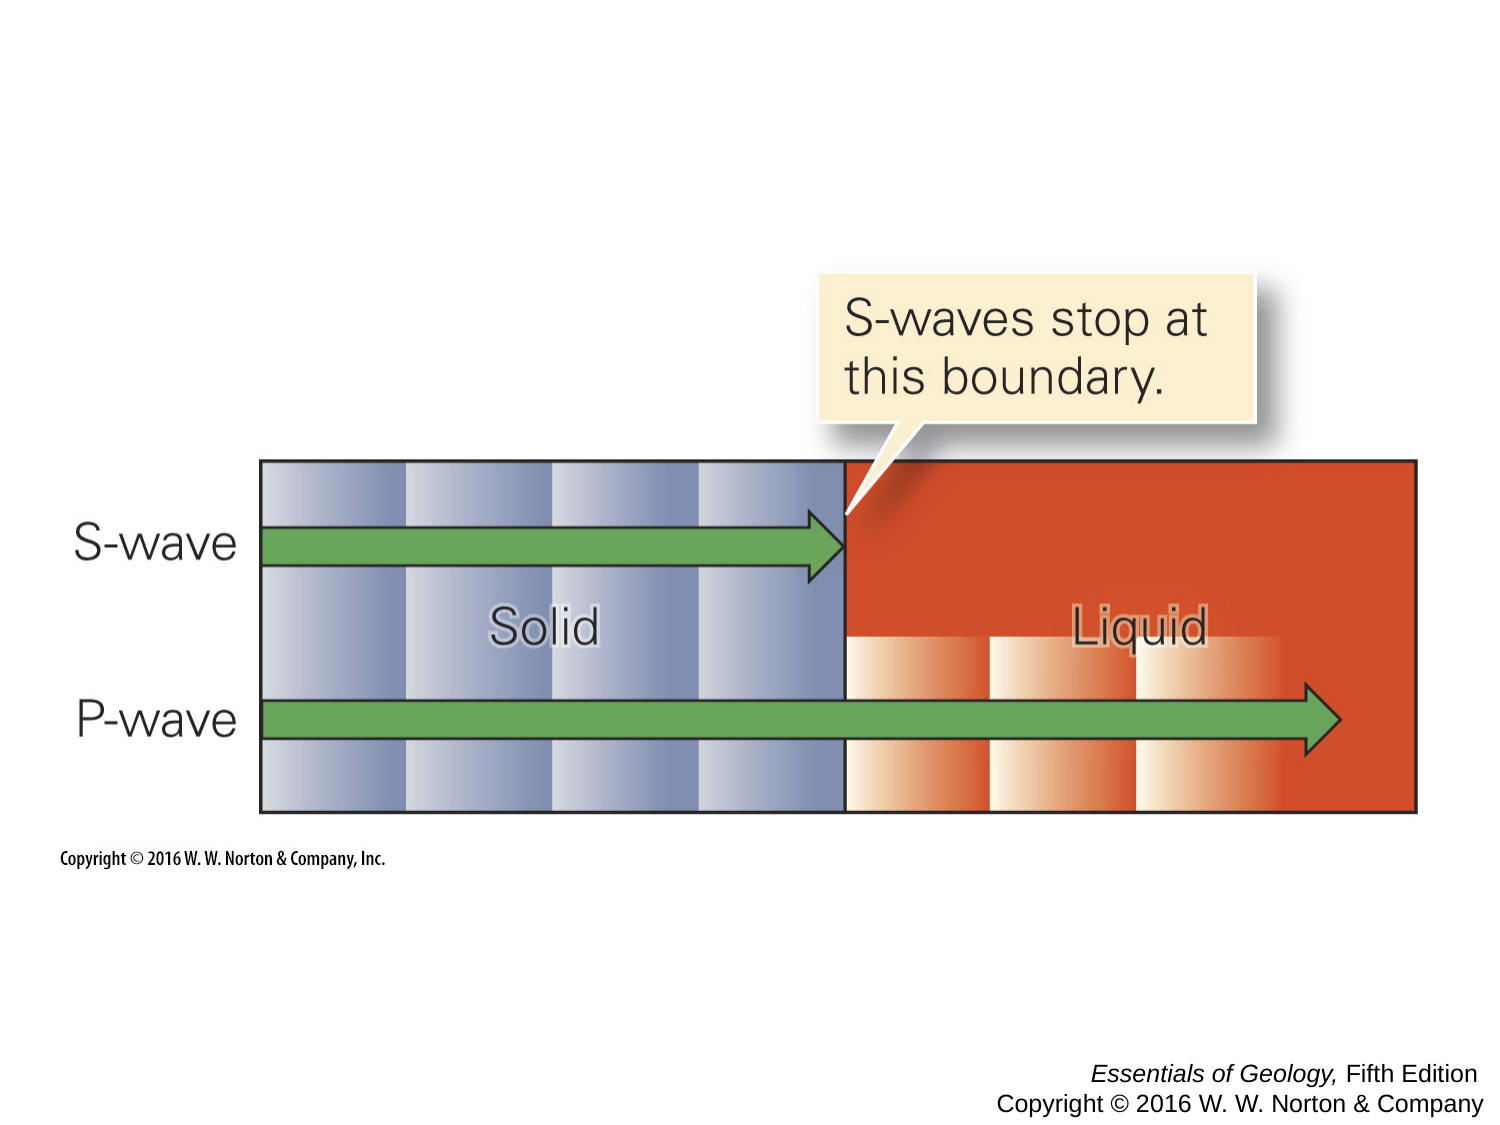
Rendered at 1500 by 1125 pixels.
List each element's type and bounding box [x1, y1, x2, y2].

picture [49, 252, 1451, 873]
